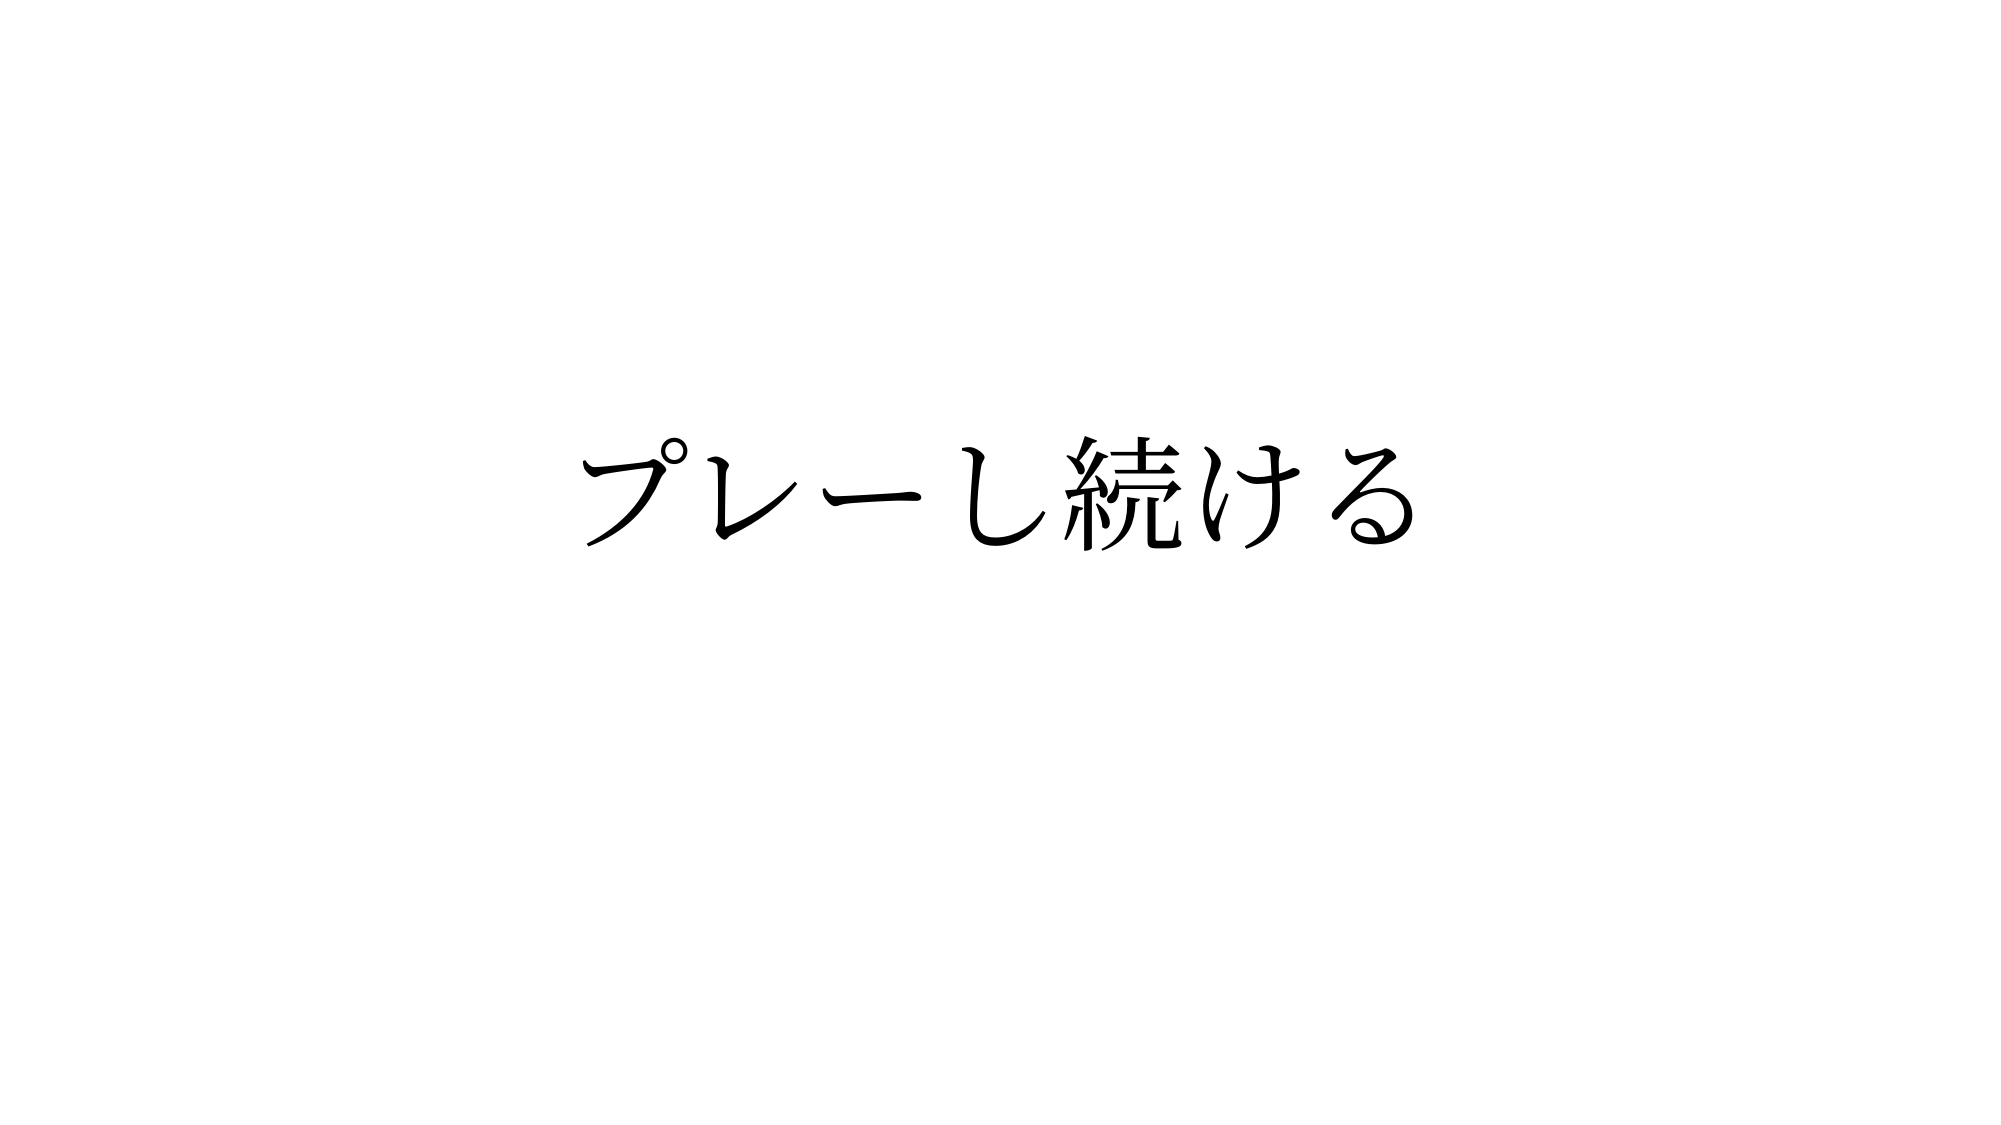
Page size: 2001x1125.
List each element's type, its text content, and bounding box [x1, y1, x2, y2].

title プレーし続ける [249, 184, 1750, 576]
